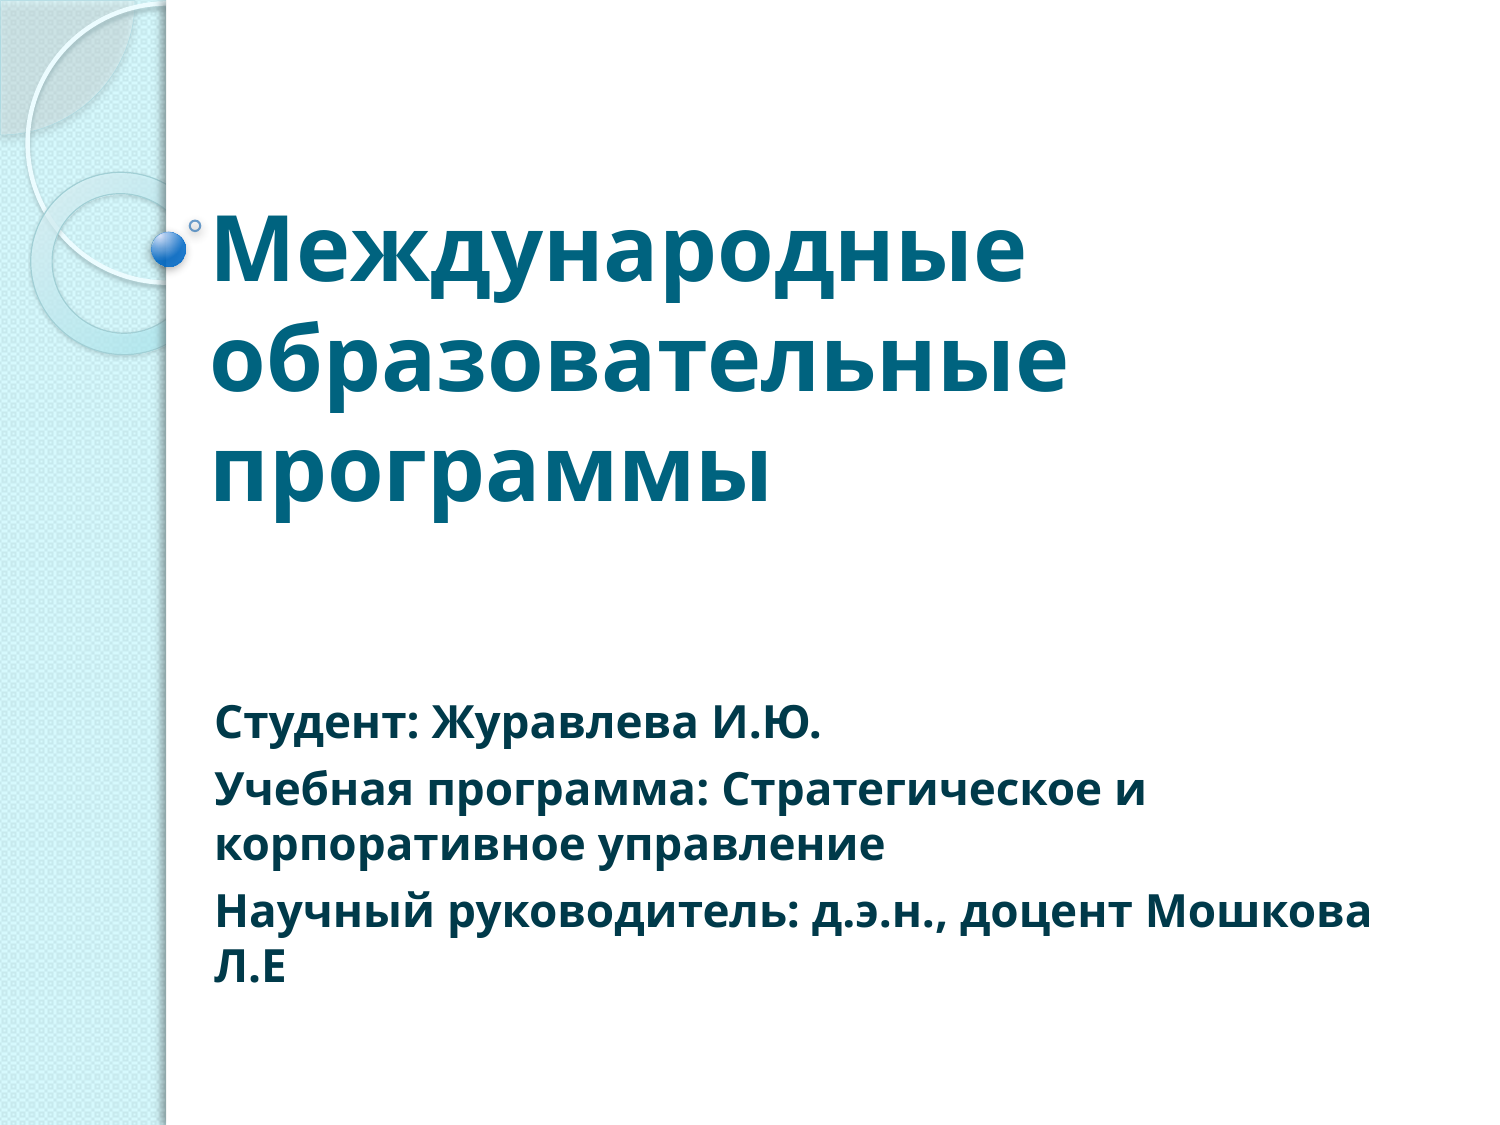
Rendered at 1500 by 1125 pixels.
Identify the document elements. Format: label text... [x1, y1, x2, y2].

subtitle Студент: Журавлева И.Ю. Учебная программа: Стратегическое и корпоративное управление Научный руководитель: д.э.н., доцент Мошкова Л.Е [194, 692, 1450, 1000]
title Международные образовательные программы [194, 0, 1450, 528]
